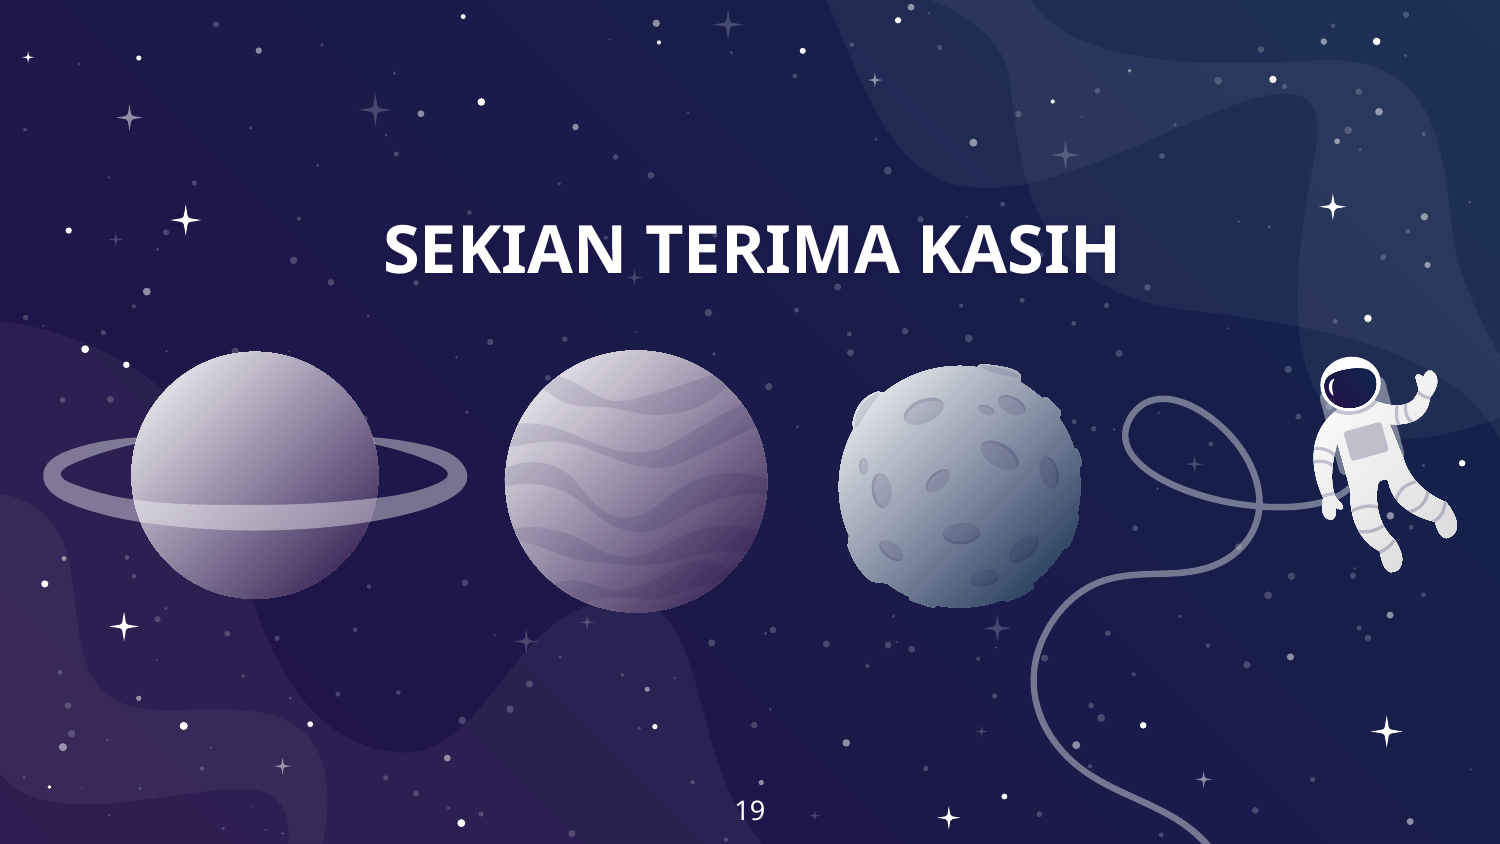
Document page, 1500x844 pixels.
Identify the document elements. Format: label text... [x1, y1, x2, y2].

slide_number 19 [705, 779, 795, 844]
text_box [505, 350, 768, 613]
title SEKIAN TERIMA KASIH [218, 185, 1287, 288]
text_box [1030, 351, 1457, 844]
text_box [838, 363, 1025, 608]
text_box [42, 351, 468, 599]
